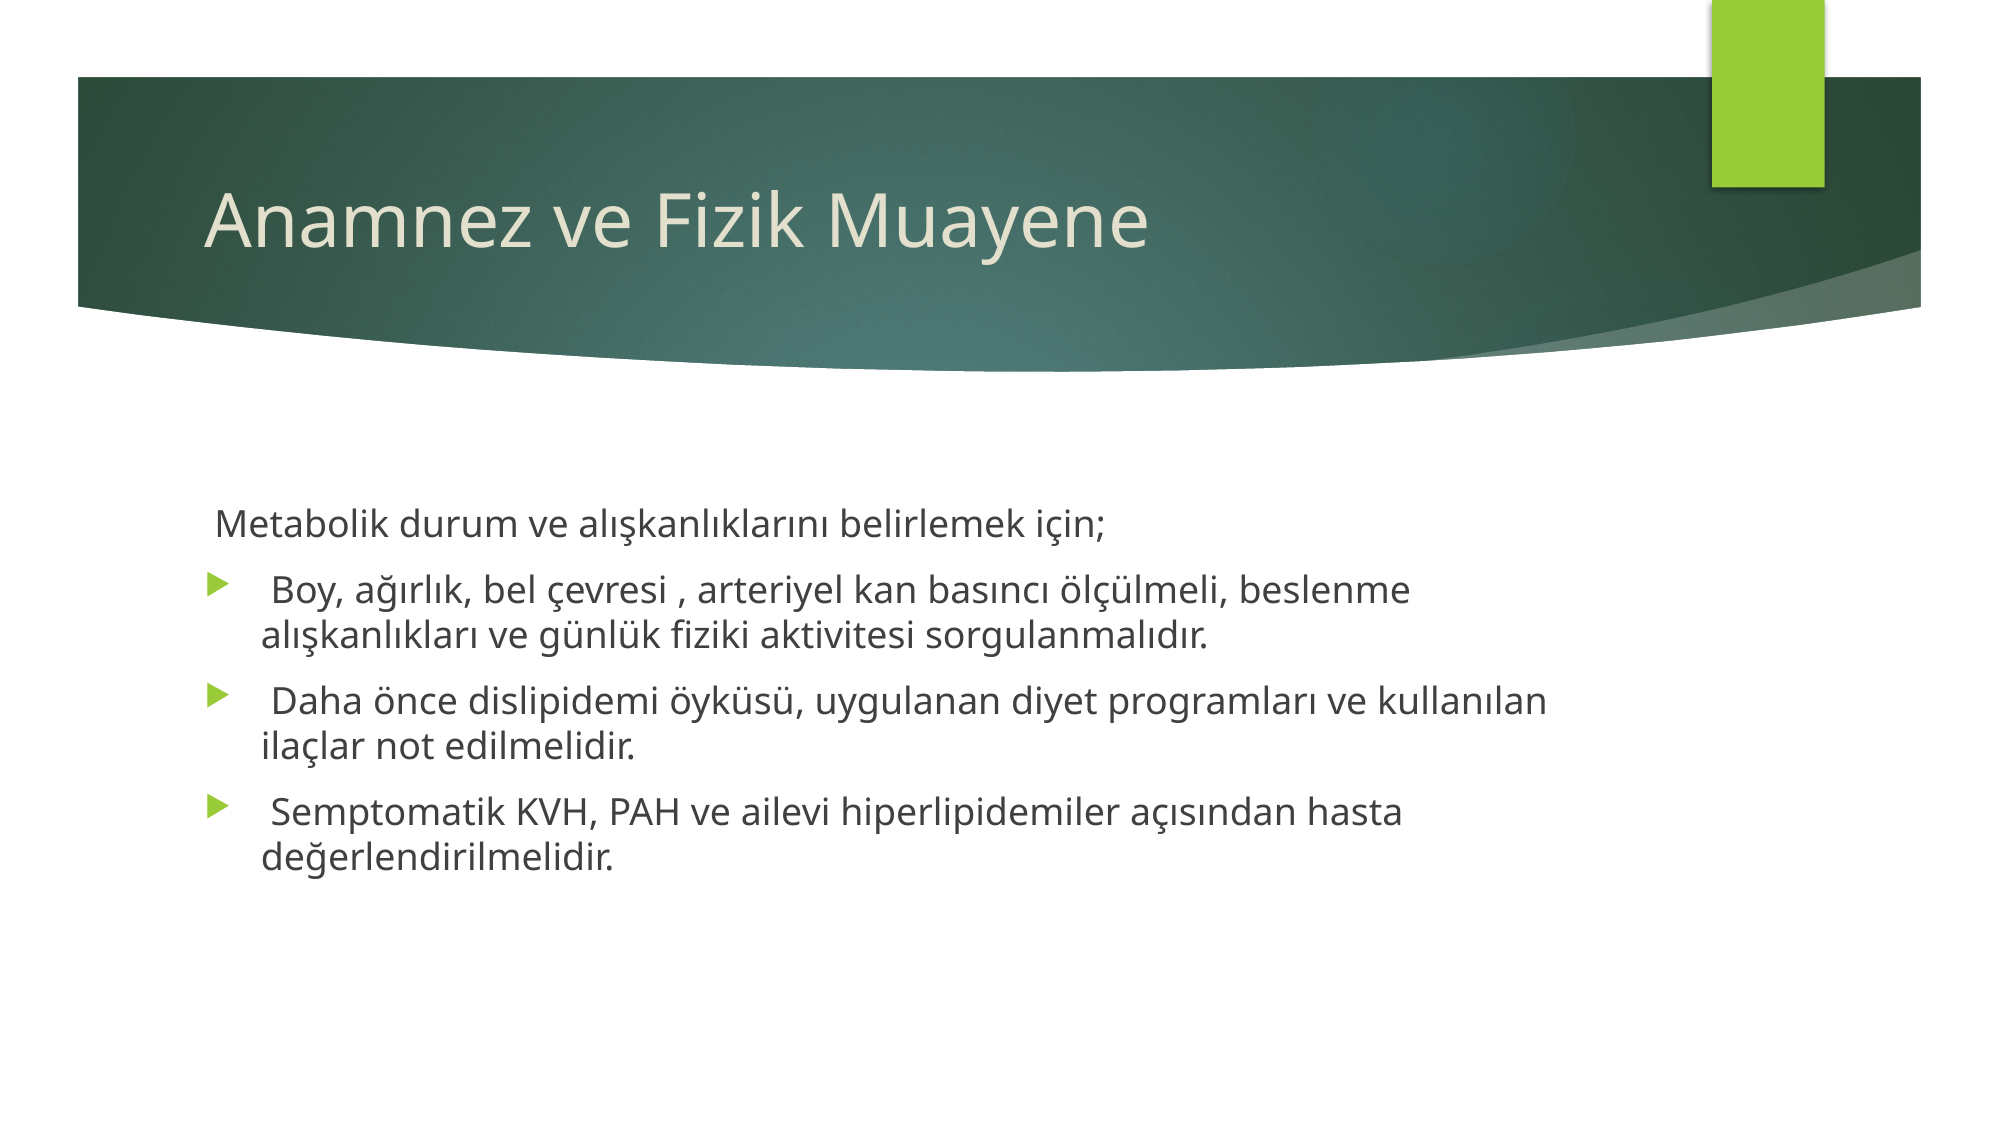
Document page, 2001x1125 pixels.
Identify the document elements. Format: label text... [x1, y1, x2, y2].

title Anamnez ve Fizik Muayene [189, 159, 1627, 276]
list Metabolik durum ve alışkanlıklarını belirlemek için; Boy, ağırlık, bel çevresi , arteriyel kan basıncı ölçülmeli, beslenme alışkanlıkları ve günlük fiziki aktivitesi sorgulanmalıdır. Daha önce dislipidemi öyküsü, uygulanan diyet programları ve kullanılan ilaçlar not edilmelidir. Semptomatik KVH, PAH ve ailevi hiperlipidemiler açısından hasta değerlendirilmelidir. [189, 426, 1638, 988]
